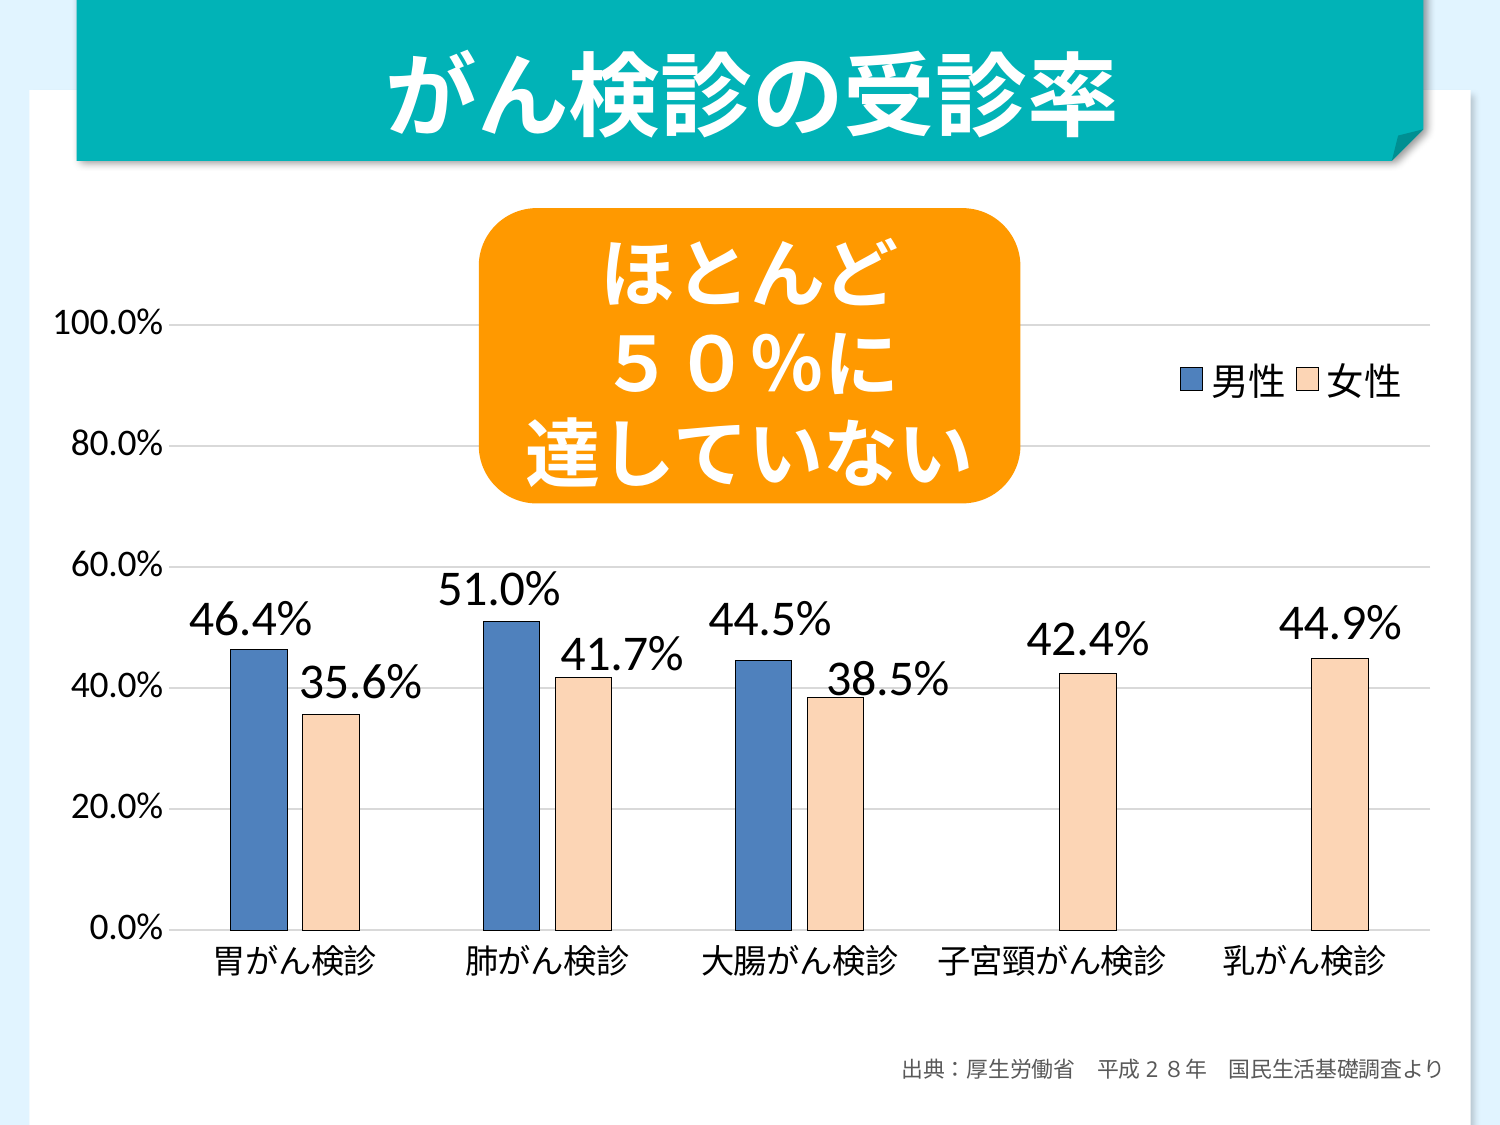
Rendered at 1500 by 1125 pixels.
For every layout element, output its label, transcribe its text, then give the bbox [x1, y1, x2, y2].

chart [32, 178, 1467, 1048]
text_box がん検診の受診率 [81, 30, 1424, 156]
text_box 出典：厚生労働省 平成2８年 国民生活基礎調査より [710, 1055, 1461, 1090]
